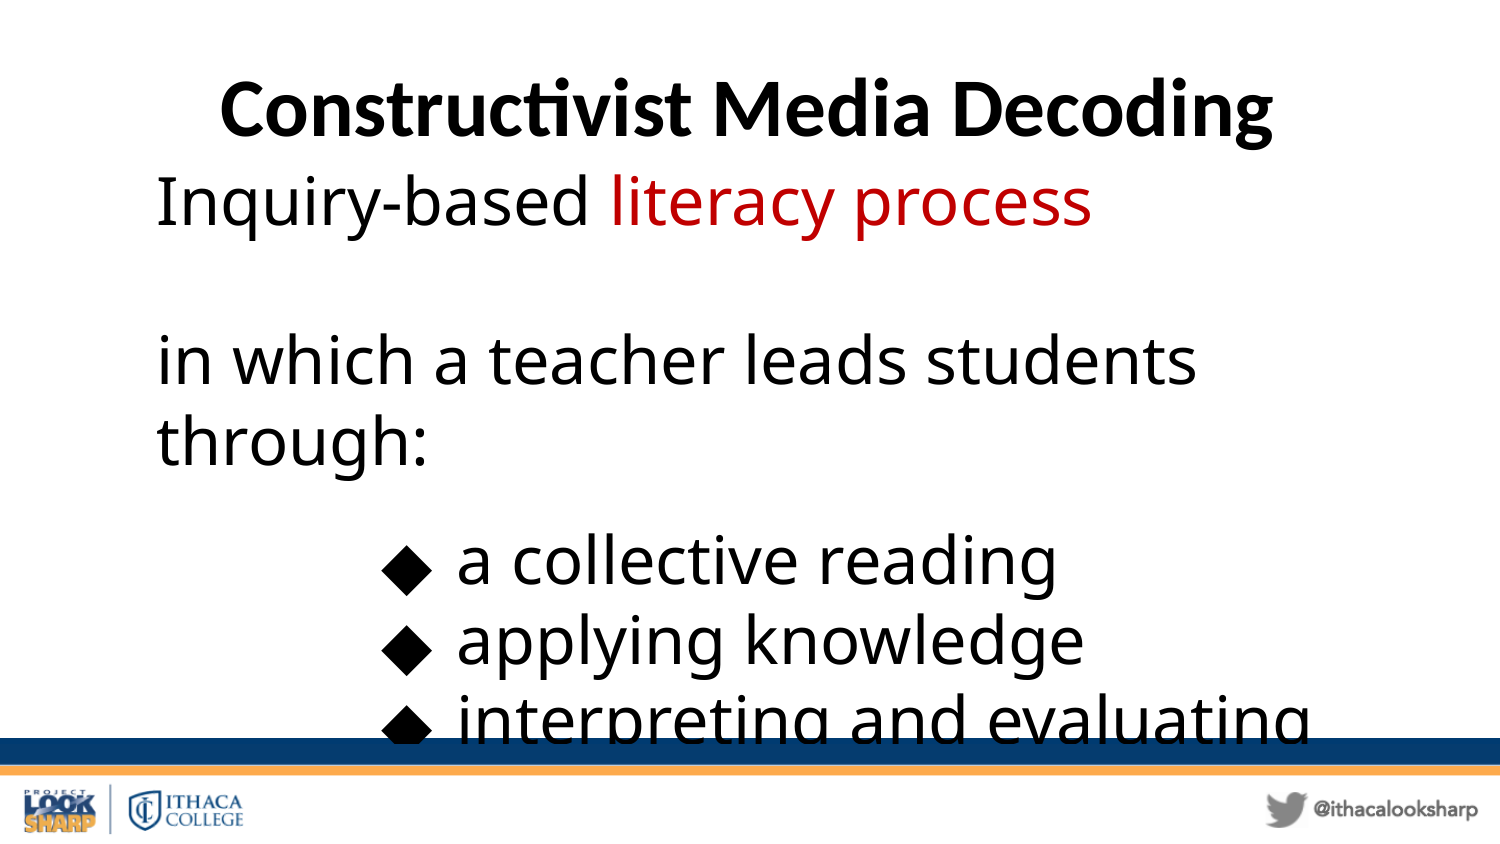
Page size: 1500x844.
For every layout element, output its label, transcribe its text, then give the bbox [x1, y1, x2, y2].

picture [0, 744, 1500, 844]
text_box Constructivist Media Decoding [133, 23, 1363, 100]
text_box Inquiry-based literacy process in which a teacher leads students through: a collective reading applying knowledge interpreting and evaluating diverse media documents [141, 150, 1435, 742]
